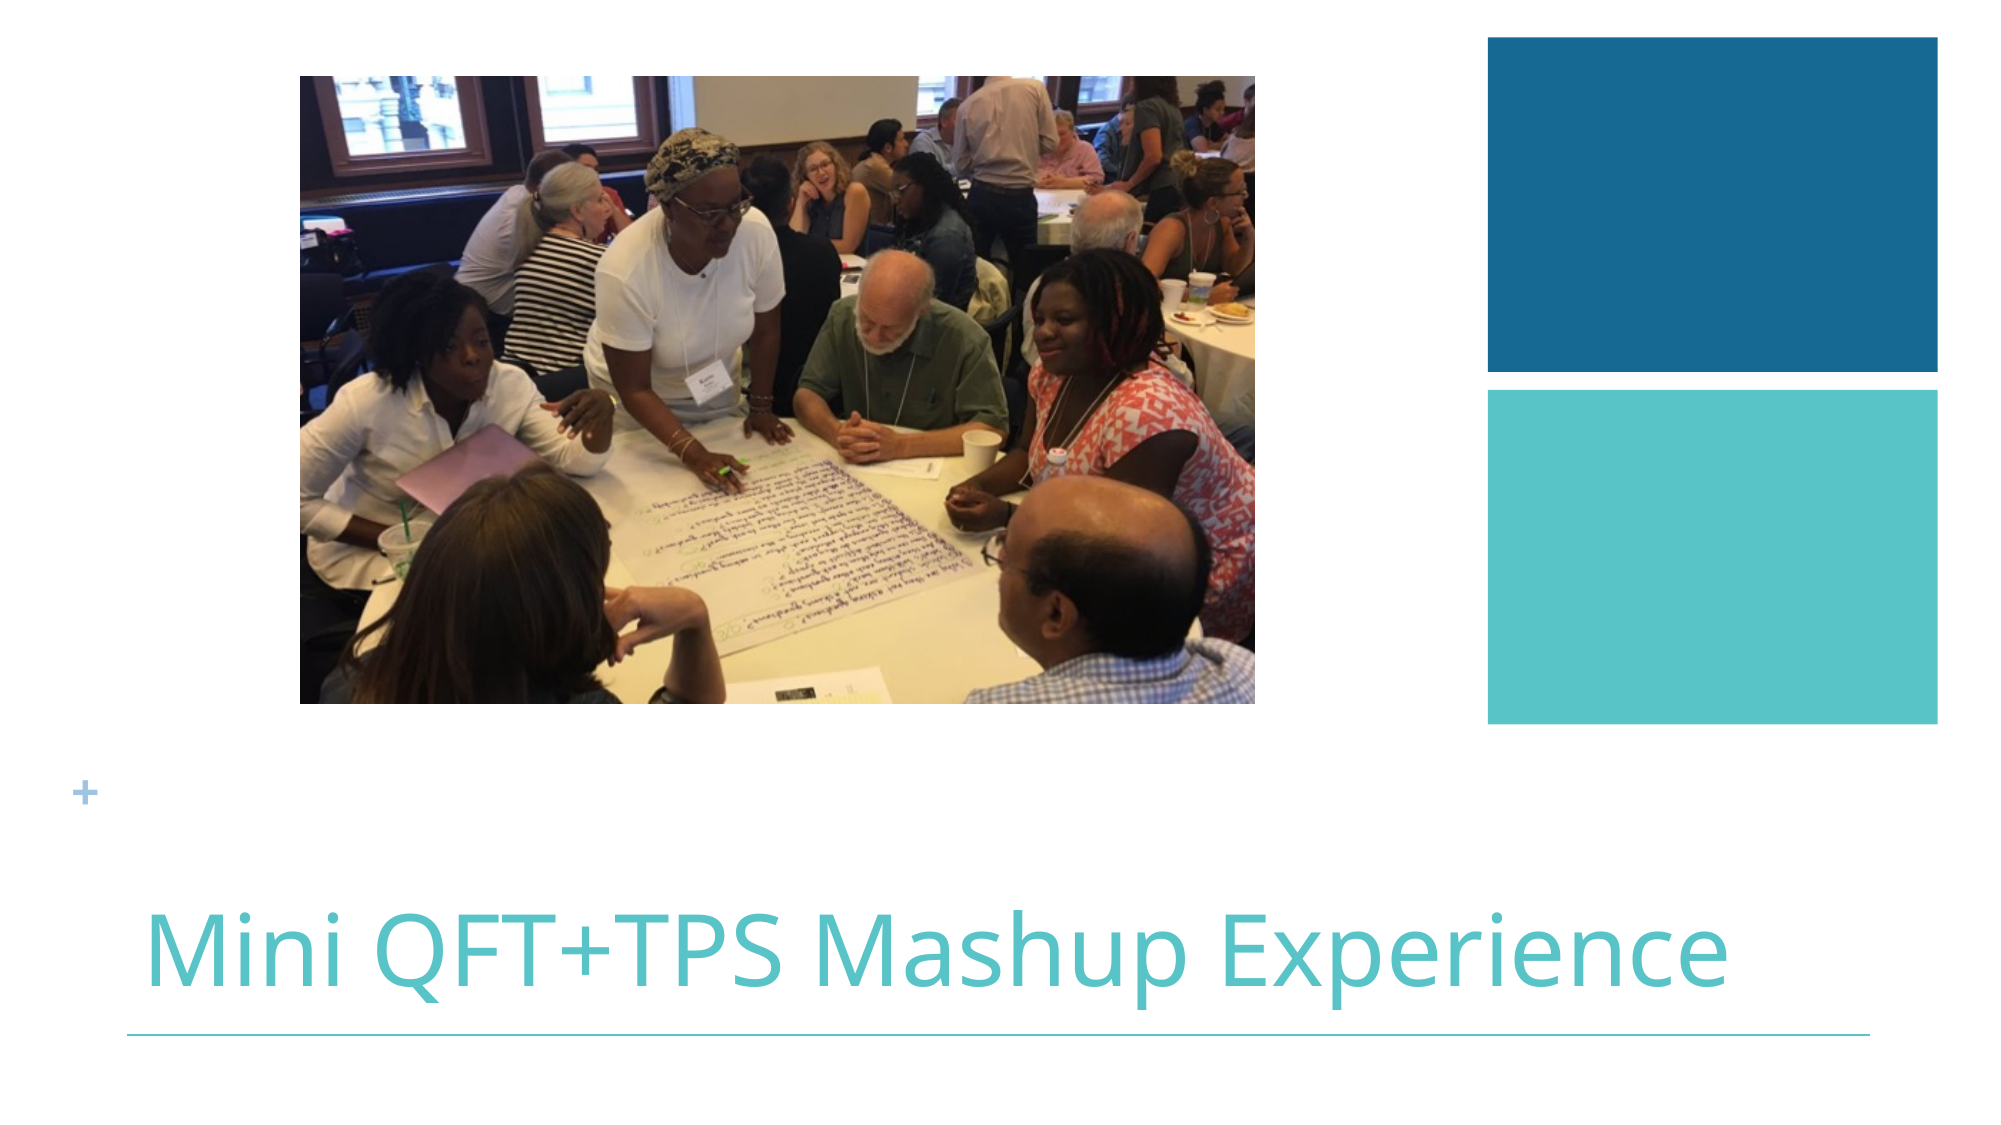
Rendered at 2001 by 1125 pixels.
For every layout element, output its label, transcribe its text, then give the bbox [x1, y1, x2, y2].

picture [299, 76, 1255, 705]
title Mini QFT+TPS Mashup Experience [127, 786, 1940, 1014]
